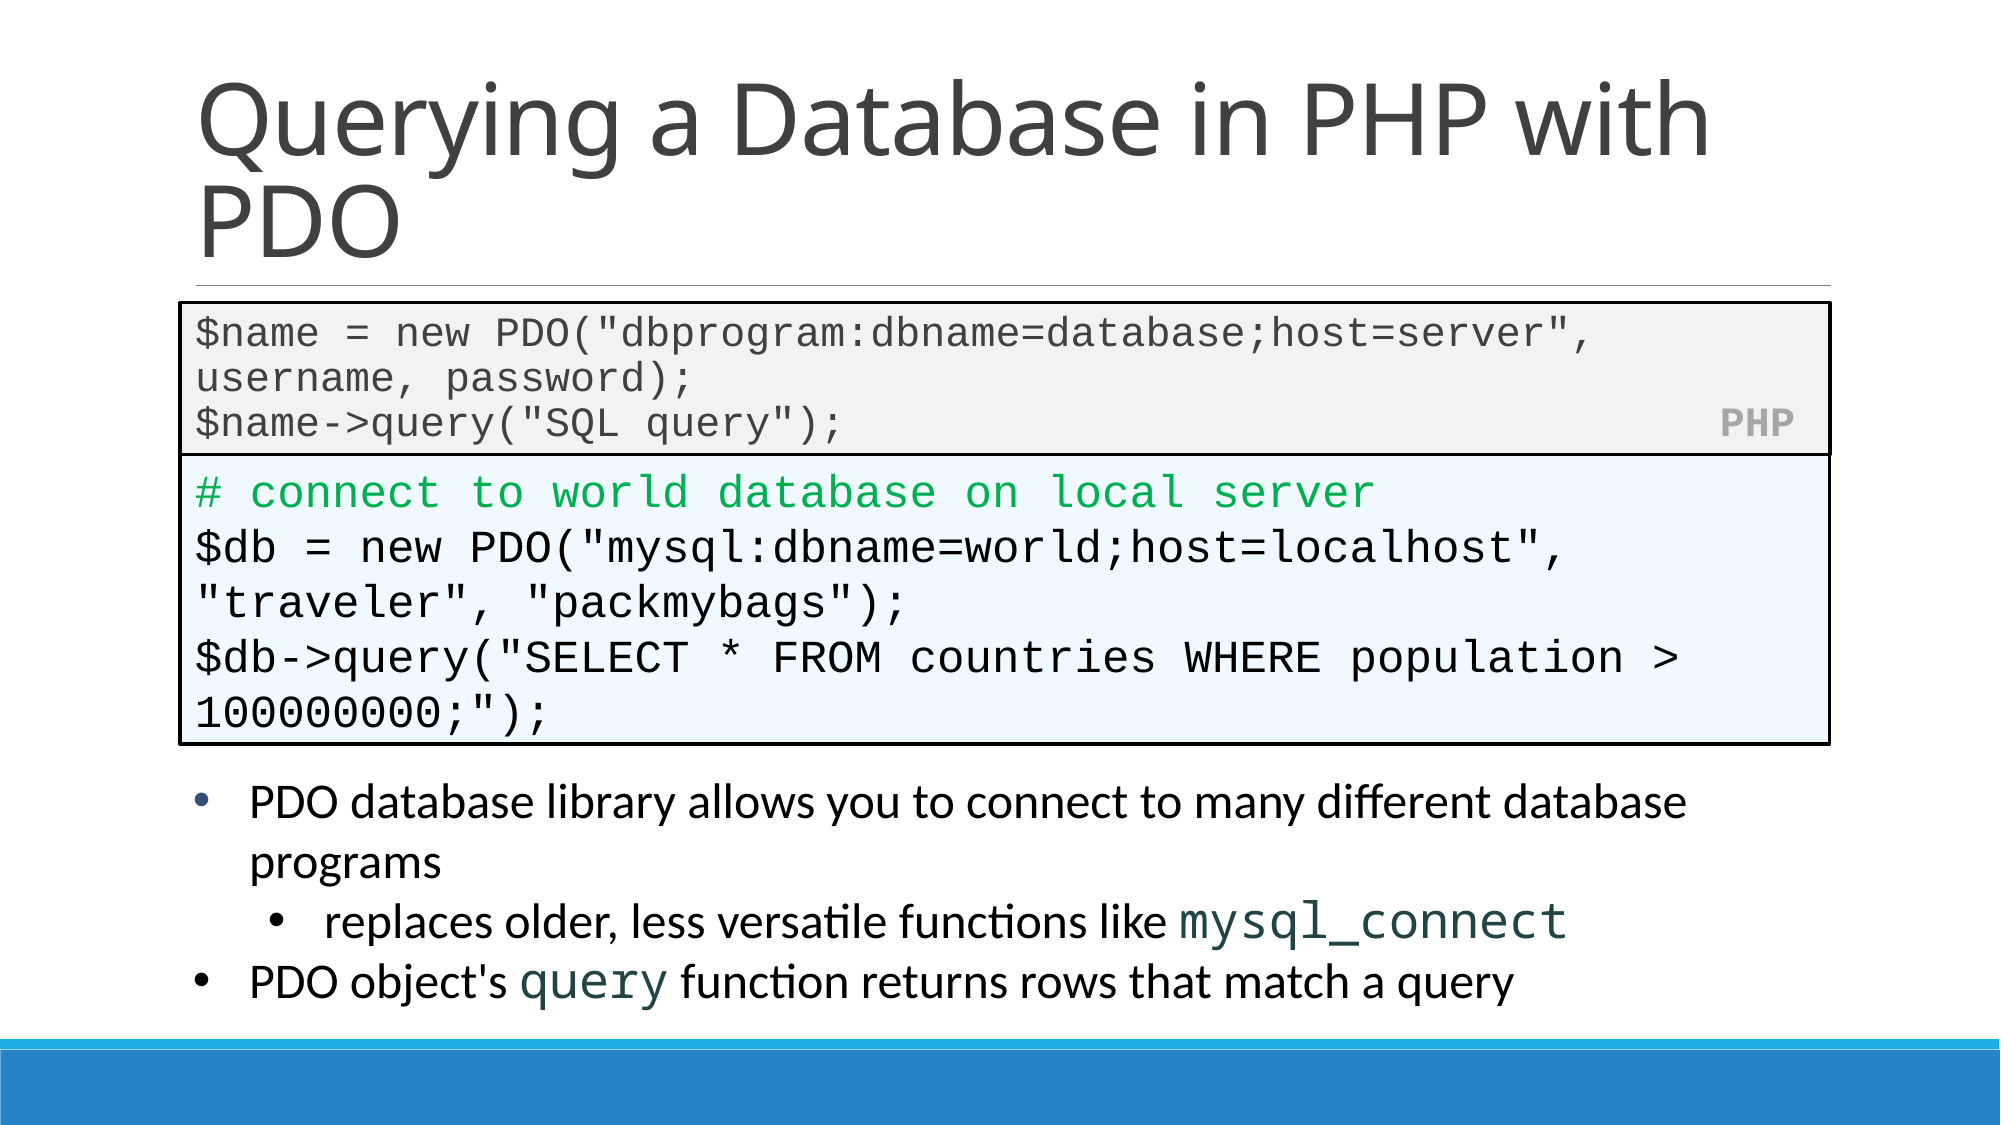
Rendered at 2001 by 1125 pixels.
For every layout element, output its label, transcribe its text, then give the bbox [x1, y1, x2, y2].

text_box # connect to world database on local server $db = new PDO("mysql:dbname=world;host=localhost", "traveler", "packmybags"); $db->query("SELECT * FROM countries WHERE population > 100000000;"); [179, 454, 1830, 744]
list $name = new PDO("dbprogram:dbname=database;host=server", username, password); $name->query("SQL query"); PHP [180, 302, 1830, 454]
text_box PDO database library allows you to connect to many different database programs replaces older, less versatile functions like mysql_connect PDO object's query function returns rows that match a query [179, 769, 1830, 1029]
title Querying a Database in PHP with PDO [180, 47, 1830, 285]
